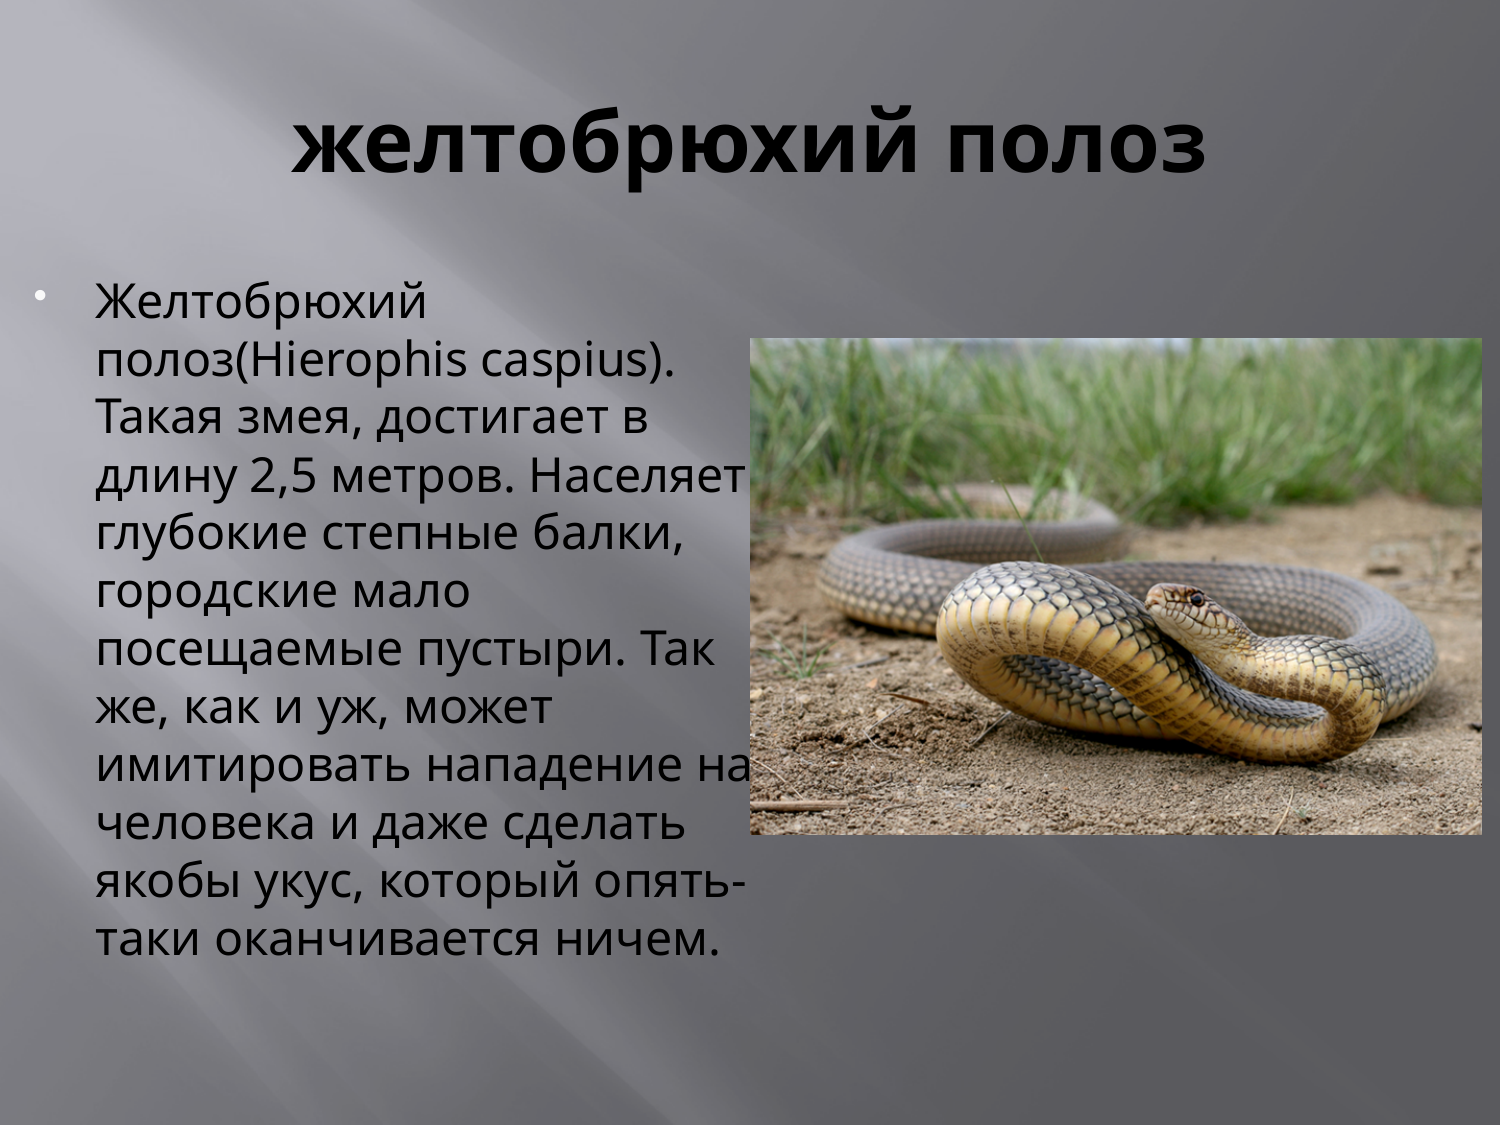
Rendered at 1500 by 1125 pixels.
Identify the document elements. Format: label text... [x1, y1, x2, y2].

list Желтобрюхий полоз(Hierophis caspius). Такая змея, достигает в длину 2,5 метров. Населяет глубокие степные балки, городские мало посещаемые пустыри. Так же, как и уж, может имитировать нападение на человека и даже сделать якобы укус, который опять-таки оканчивается ничем. [0, 262, 774, 1035]
picture [749, 337, 1482, 835]
title желтобрюхий полоз [75, 45, 1425, 233]
